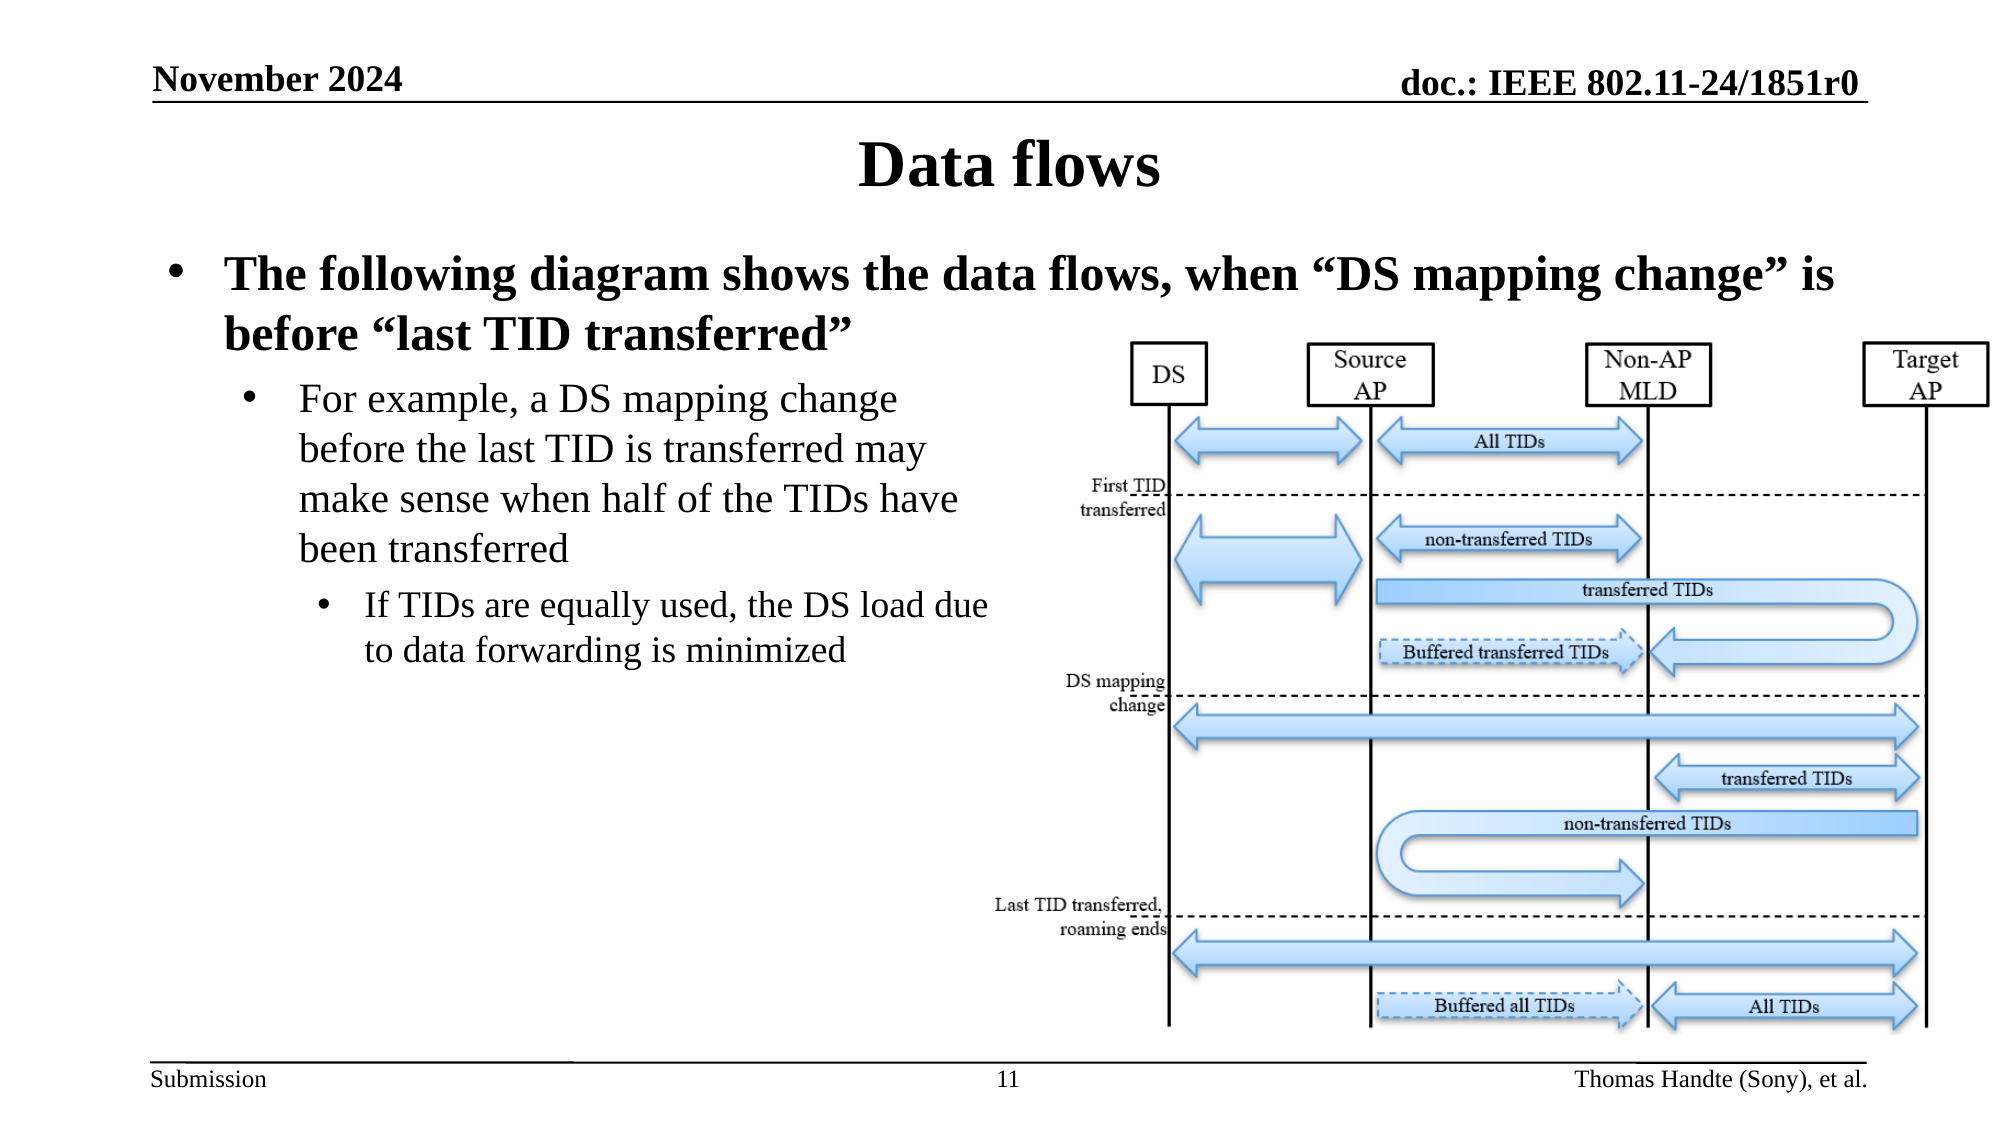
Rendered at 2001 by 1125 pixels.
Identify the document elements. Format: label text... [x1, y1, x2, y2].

title Data flows [152, 112, 1869, 207]
footer Thomas Handte (Sony), et al. [1171, 1061, 1869, 1093]
slide_number 11 [950, 1061, 1067, 1123]
picture [990, 337, 1995, 1035]
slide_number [152, 54, 563, 100]
list The following diagram shows the data flows, when “DS mapping change” is before “last TID transferred” For example, a DS mapping change before the last TID is transferred may make sense when half of the TIDs have been transferred If TIDs are equally used, the DS load due to data forwarding is minimized [152, 232, 1867, 1047]
